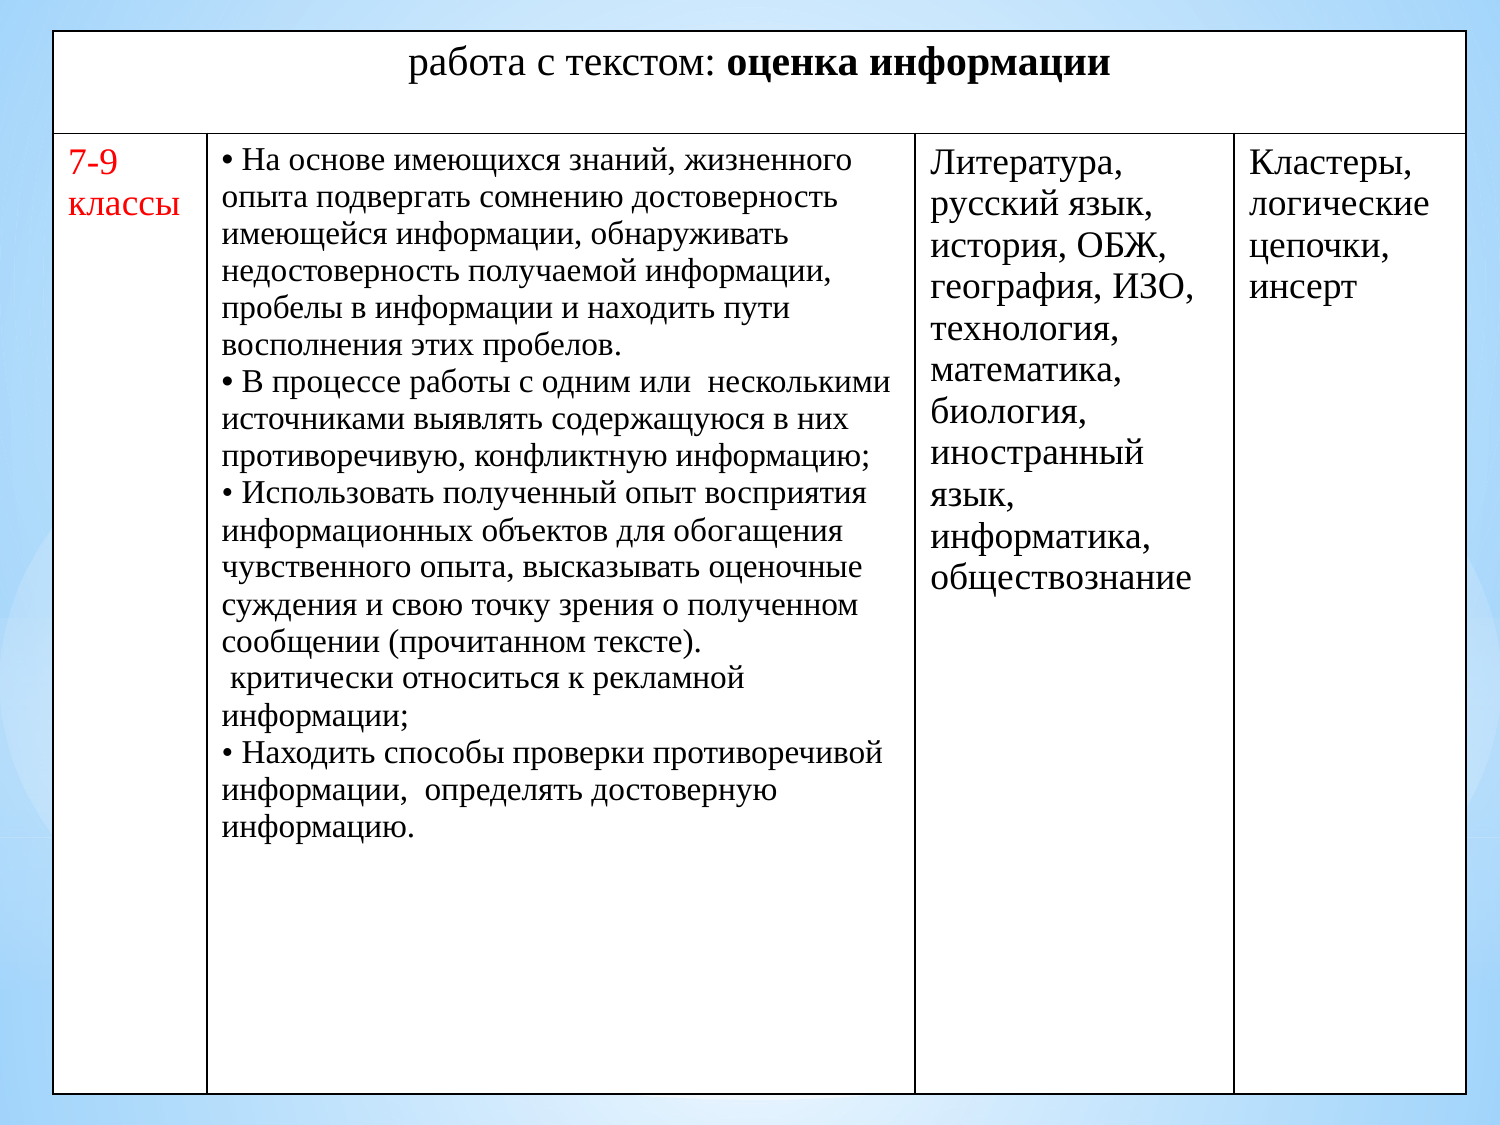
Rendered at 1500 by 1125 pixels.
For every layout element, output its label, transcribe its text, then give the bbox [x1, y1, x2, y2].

table_cell Кластеры, логические цепочки, инсерт [1235, 134, 1465, 1093]
table_cell 7-9 классы [54, 134, 206, 1093]
table_cell Литература, русский язык, история, ОБЖ, география, ИЗО, технология, математика, биология, иностранный язык, информатика, обществознание [916, 134, 1233, 1093]
table_header работа с текстом: оценка информации [54, 32, 1465, 133]
table_cell На основе имеющихся знаний, жизненного опыта подвергать сомнению достоверность имеющейся информации, обнаруживать недостоверность получаемой информации, пробелы в информации и находить пути восполнения этих пробелов. В процессе работы с одним или несколькими источниками выявлять содержащуюся в них противоречивую, конфликтную информацию; • Использовать полученный опыт восприятия информационных объектов для обогащения чувственного опыта, высказывать оценочные суждения и свою точку зрения о полученном сообщении (прочитанном тексте). критически относиться к рекламной информации; • Находить способы проверки противоречивой информации, определять достоверную информацию. [208, 134, 914, 1093]
